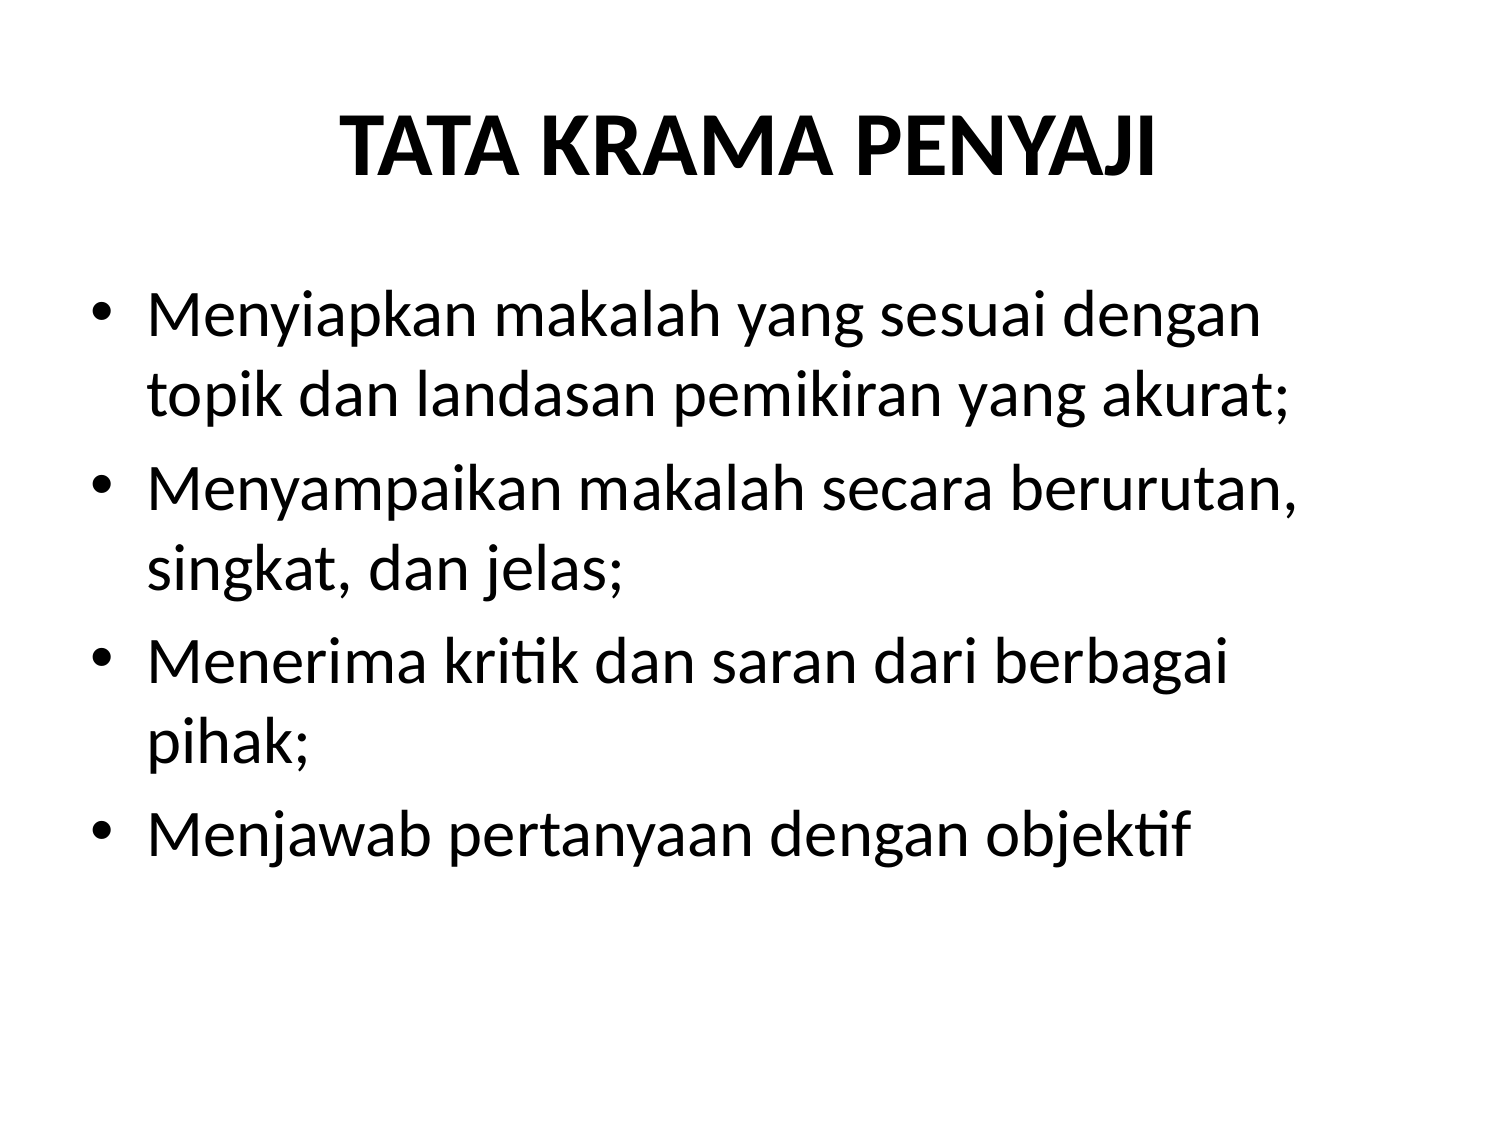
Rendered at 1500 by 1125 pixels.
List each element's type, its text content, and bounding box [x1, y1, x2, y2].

title TATA KRAMA PENYAJI [75, 45, 1425, 233]
list Menyiapkan makalah yang sesuai dengan topik dan landasan pemikiran yang akurat; Menyampaikan makalah secara berurutan, singkat, dan jelas; Menerima kritik dan saran dari berbagai pihak; Menjawab pertanyaan dengan objektif [75, 262, 1425, 1005]
